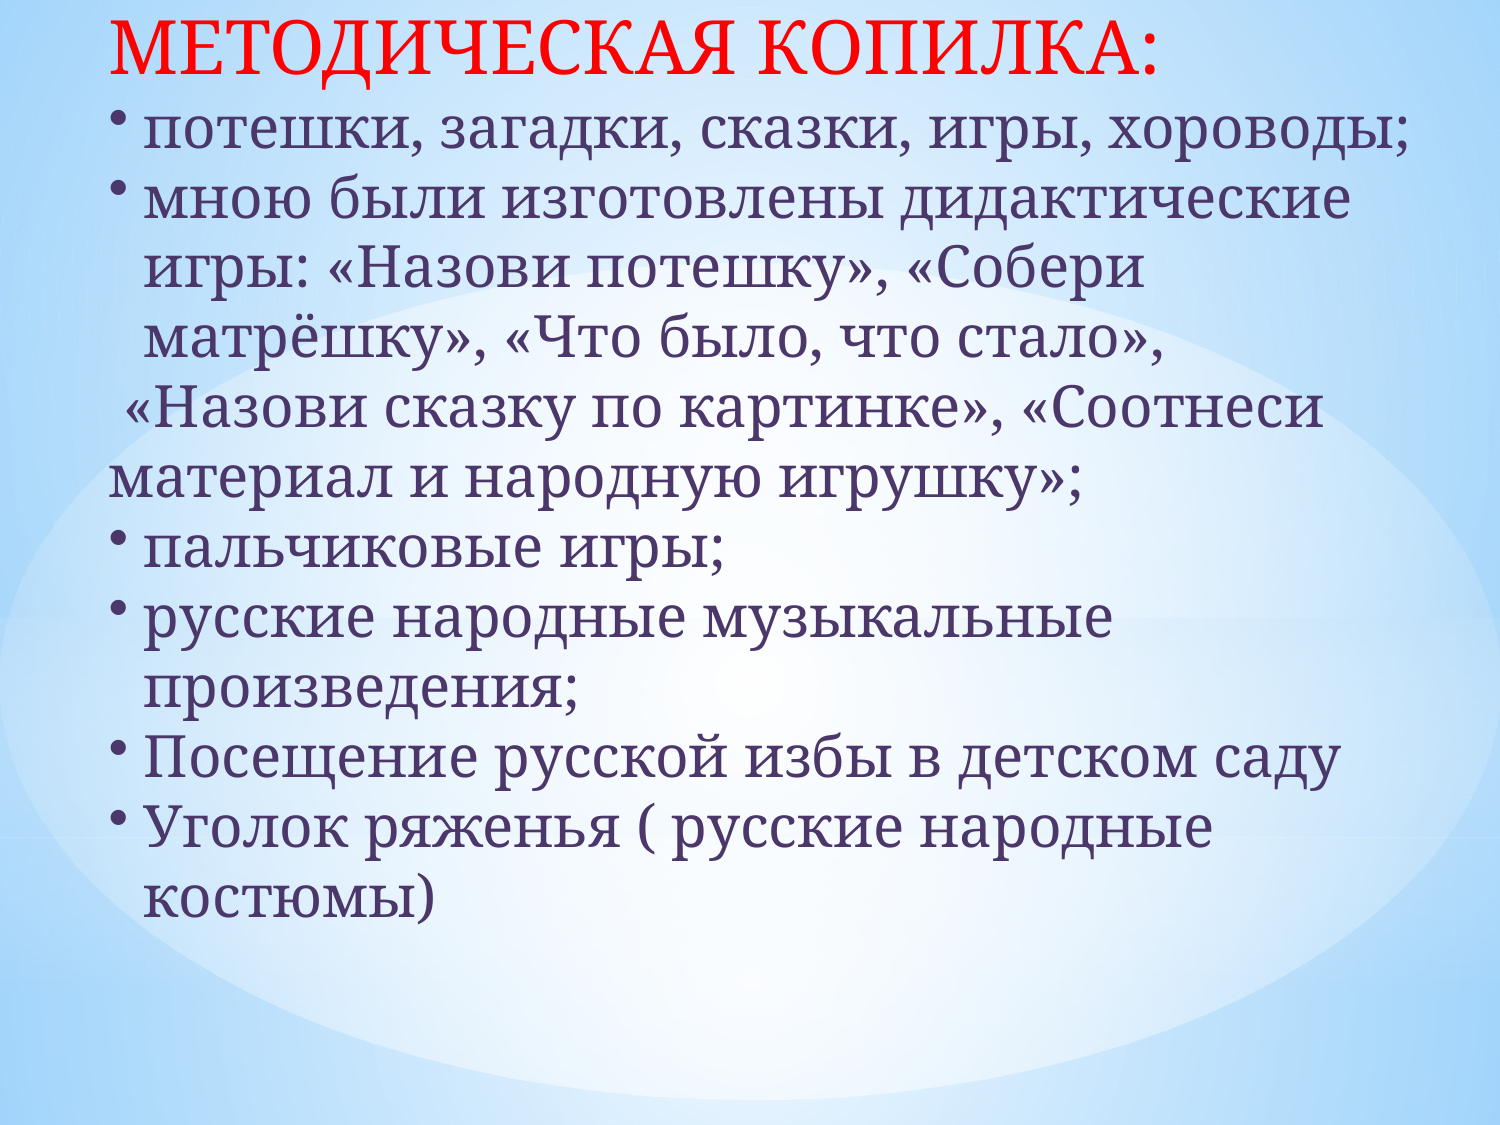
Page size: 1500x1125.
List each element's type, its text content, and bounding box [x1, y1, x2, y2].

text_box МЕТОДИЧЕСКАЯ КОПИЛКА: потешки, загадки, сказки, игры, хороводы; мною были изготовлены дидактические игры: «Назови потешку», «Собери матрёшку», «Что было, что стало», «Назови сказку по картинке», «Соотнеси материал и народную игрушку»; пальчиковые игры; русские народные музыкальные произведения; Посещение русской избы в детском саду Уголок ряженья ( русские народные костюмы) [93, 0, 1482, 1007]
